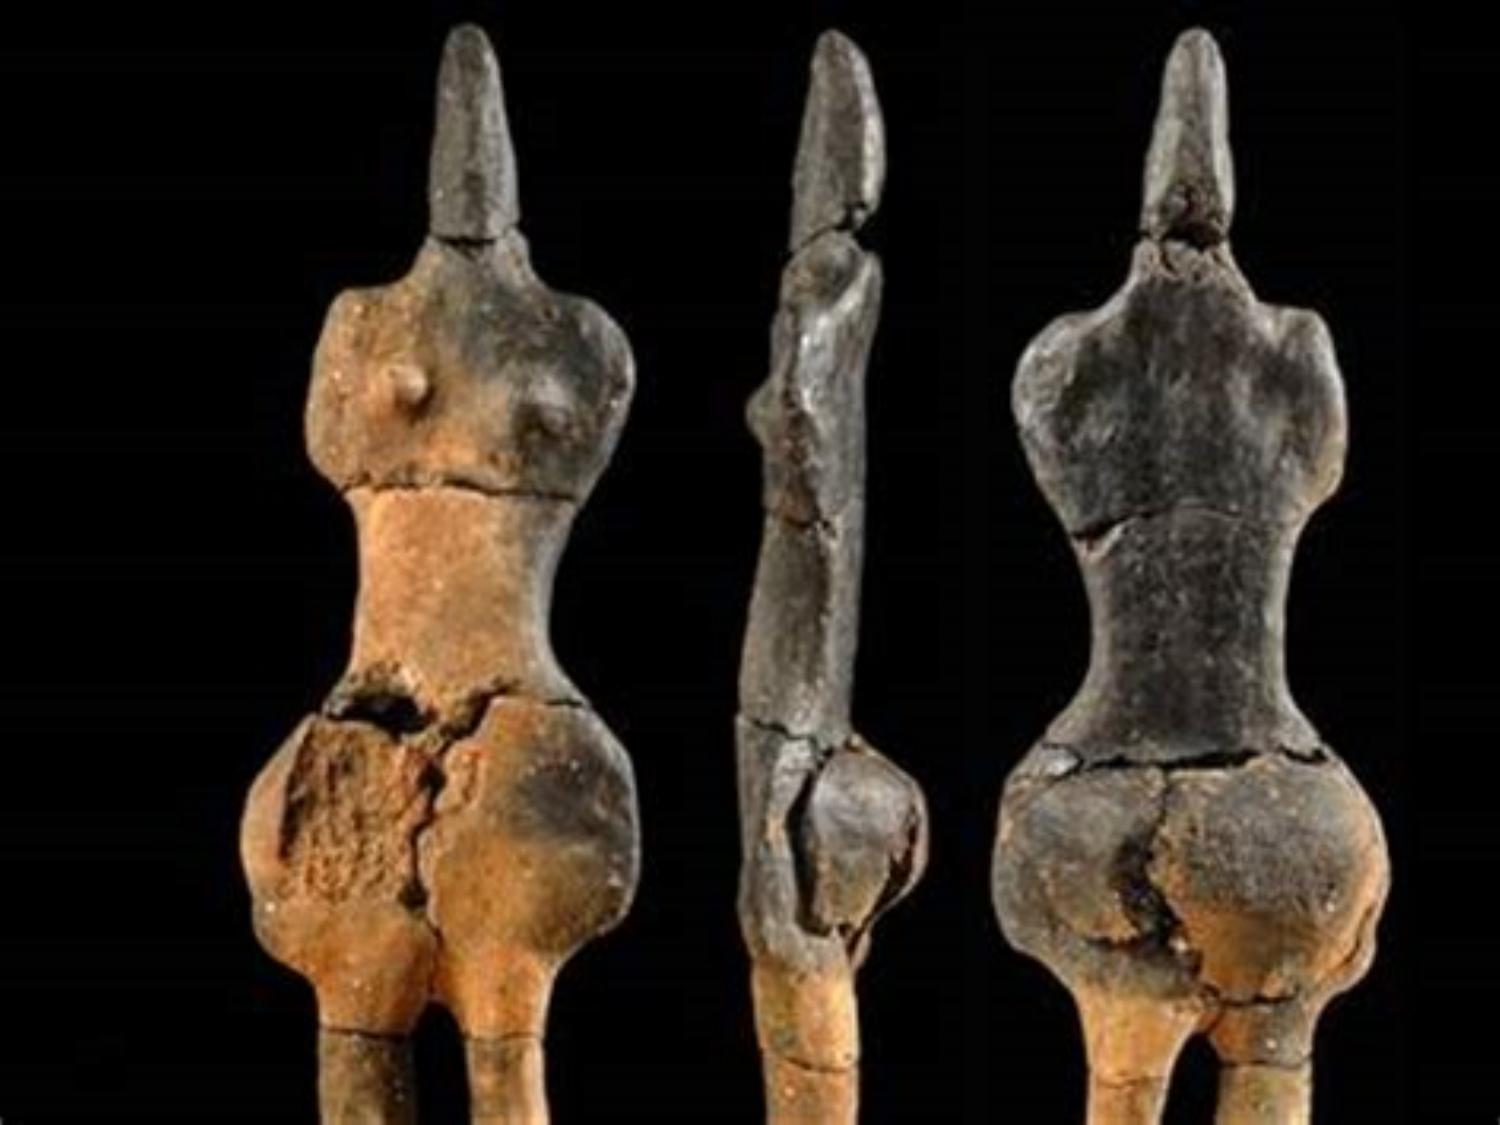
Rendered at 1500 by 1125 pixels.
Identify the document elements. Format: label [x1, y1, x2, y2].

list [0, 0, 1500, 1125]
